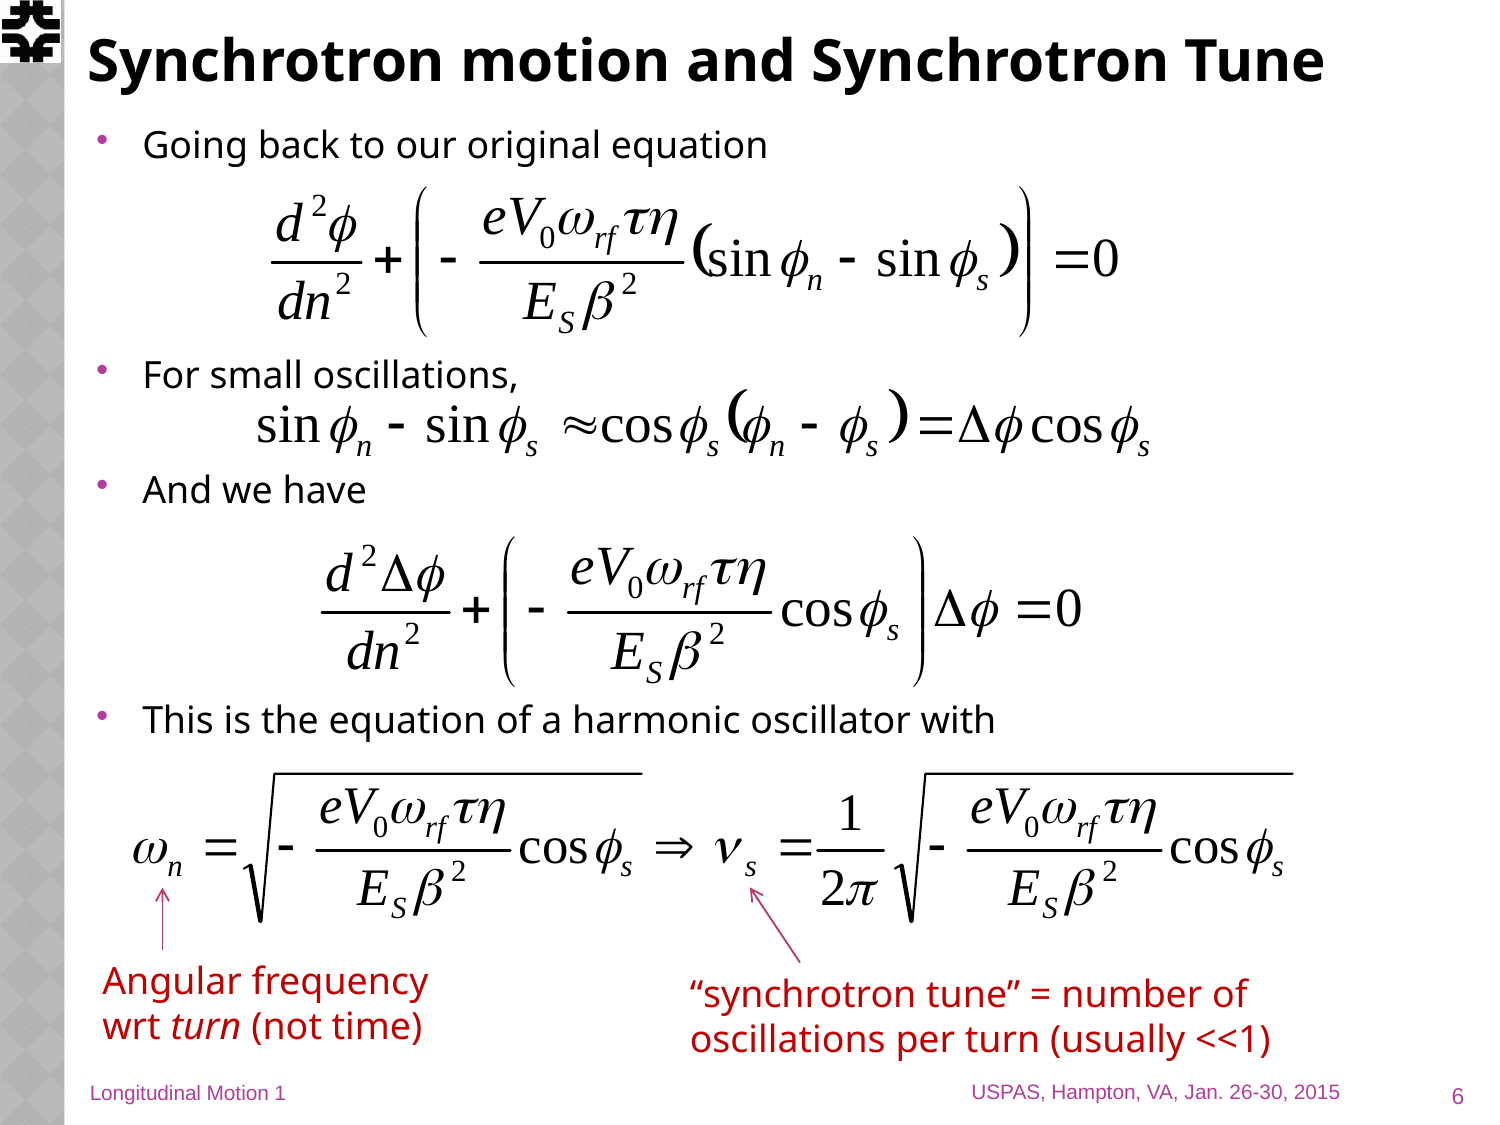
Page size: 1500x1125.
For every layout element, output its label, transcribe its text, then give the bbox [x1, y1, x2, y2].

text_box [261, 174, 1130, 351]
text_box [749, 886, 801, 963]
picture [0, 0, 61, 63]
text_box Angular frequency wrt turn (not time) [87, 949, 488, 1055]
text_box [124, 762, 1305, 935]
slide_number 6 [1367, 1071, 1465, 1110]
list Going back to our original equation For small oscillations, And we have This is the equation of a harmonic oscillator with [82, 112, 1437, 163]
title Synchrotron motion and Synchrotron Tune [80, 20, 1436, 93]
text_box “synchrotron tune” = number of oscillations per turn (usually <<1) [674, 962, 1350, 1068]
footer Longitudinal Motion 1 [75, 1075, 709, 1105]
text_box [312, 524, 1092, 701]
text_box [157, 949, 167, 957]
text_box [249, 387, 1163, 471]
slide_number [941, 1077, 1355, 1104]
